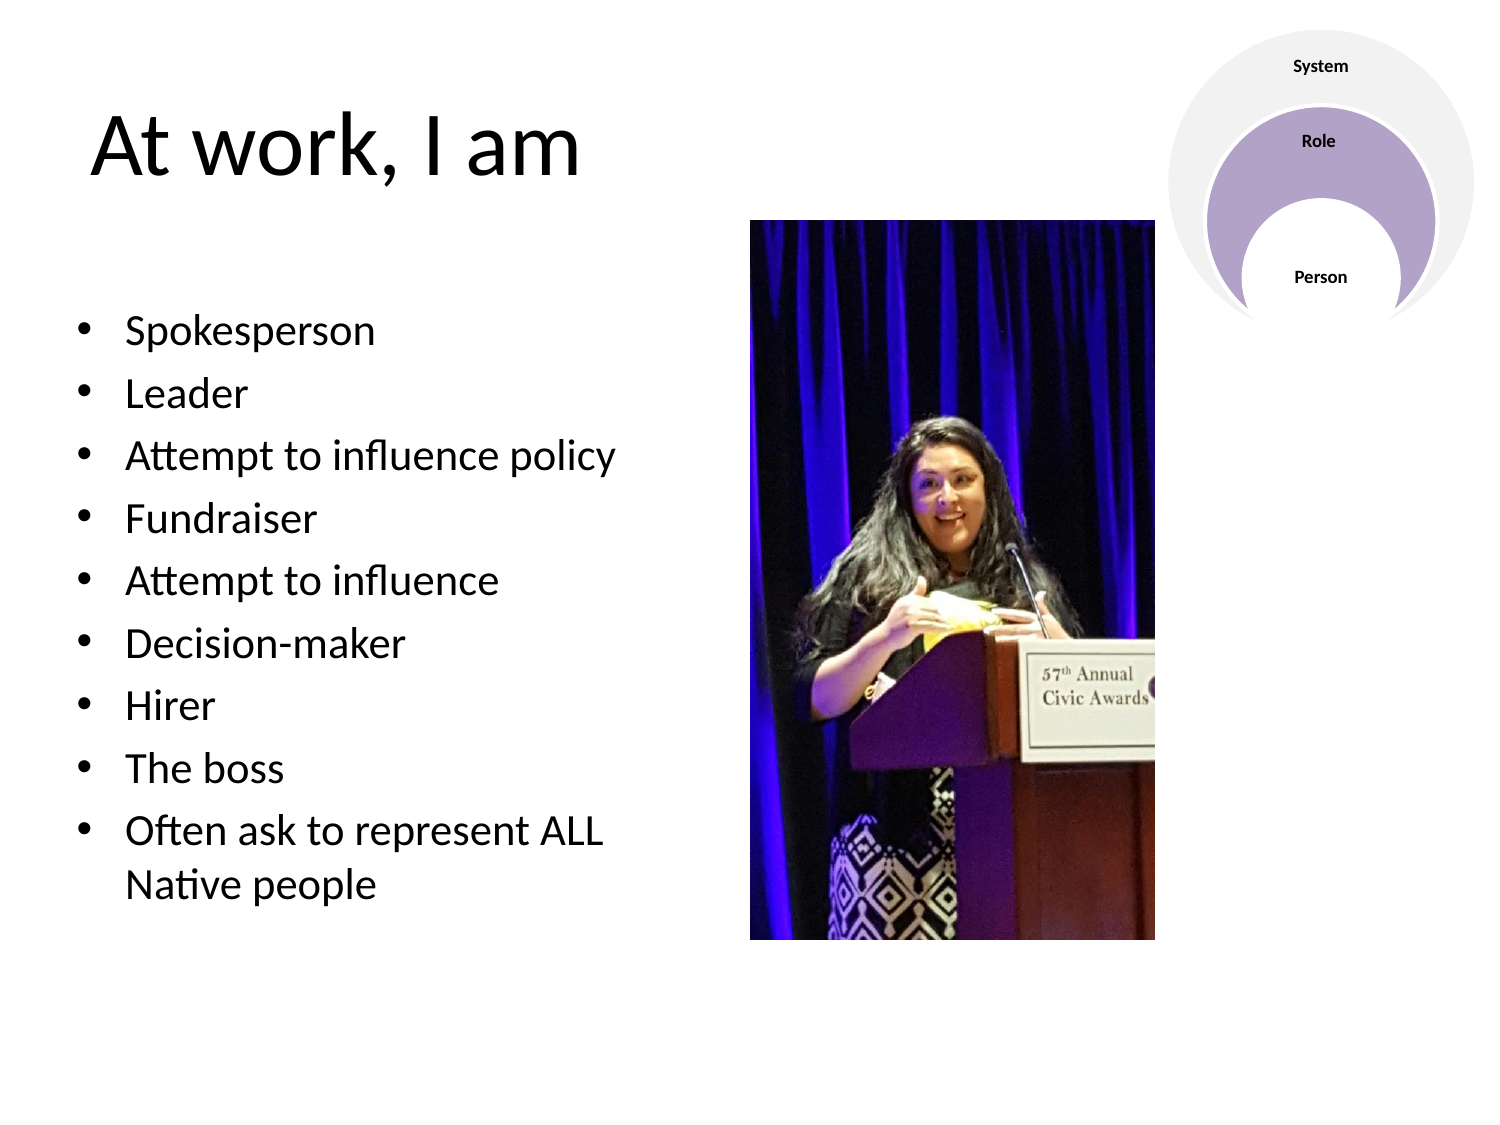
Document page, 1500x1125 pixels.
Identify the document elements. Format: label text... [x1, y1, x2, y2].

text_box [1165, 9, 1477, 356]
title At work, I am [75, 45, 1160, 233]
picture [749, 220, 1155, 940]
list Spokesperson Leader Attempt to influence policy Fundraiser Attempt to influence Decision-maker Hirer The boss Often ask to represent ALL Native people [61, 293, 744, 924]
